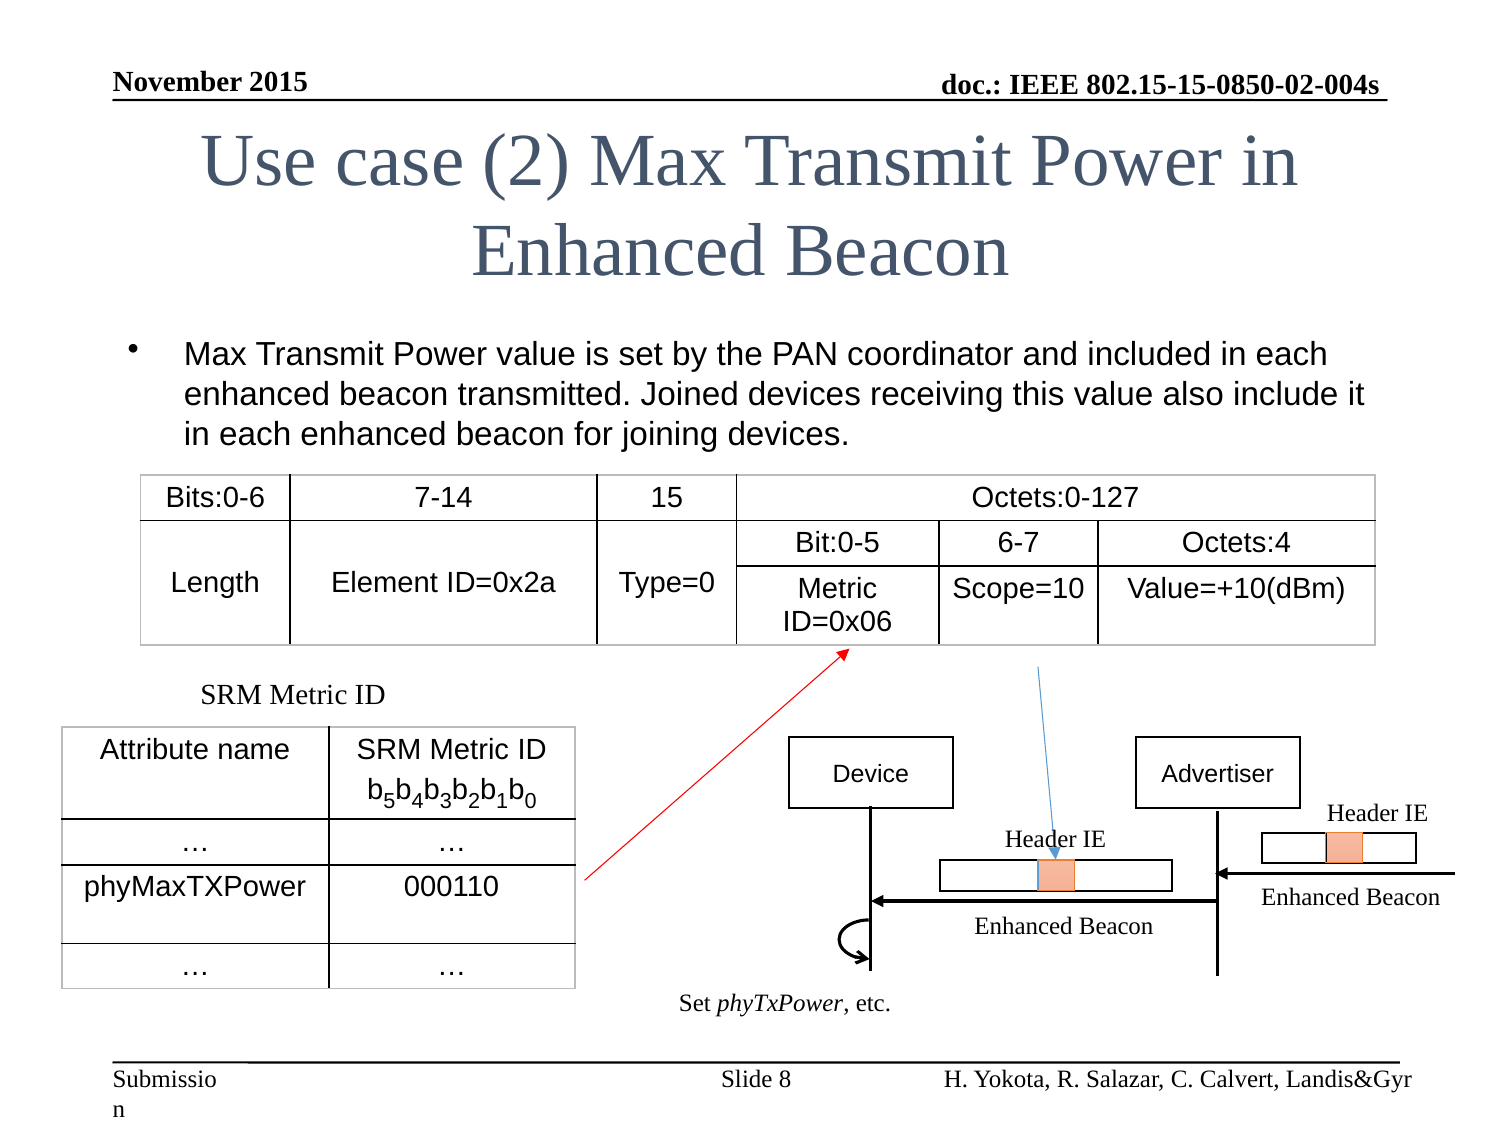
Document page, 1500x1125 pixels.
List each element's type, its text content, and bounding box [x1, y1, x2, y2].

table_cell 6-7 [940, 521, 1097, 565]
table_cell Element ID=0x2a [291, 521, 596, 644]
text_box [1325, 834, 1363, 863]
text_box Header IE [1056, 814, 1122, 860]
table_cell Length [141, 521, 289, 644]
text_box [1037, 666, 1056, 861]
table_cell phyMaxTXPower [63, 866, 328, 943]
text_box SRM Metric ID [185, 668, 401, 718]
table_header Octets:0-127 [737, 476, 1374, 520]
text_box Enhanced Beacon [959, 902, 1169, 947]
table_cell … [63, 944, 328, 988]
text_box [939, 859, 1173, 892]
table_cell … [330, 820, 574, 864]
table_header Attribute name [63, 728, 328, 818]
text_box Enhanced Beacon [1246, 874, 1456, 919]
text_box [1261, 832, 1417, 864]
table_header Bits:0-6 [141, 476, 289, 520]
table_header SRM Metric ID b5b4b3b2b1b0 [330, 728, 574, 818]
text_box Set phyTxPower, etc. [664, 979, 907, 1025]
table_header 7-14 [291, 476, 596, 520]
title Use case (2) Max Transmit Power in Enhanced Beacon [112, 112, 1388, 288]
table_cell Value=+10(dBm) [1099, 567, 1374, 644]
text_box Advertiser [1135, 736, 1301, 809]
text_box [1037, 860, 1075, 891]
table_cell Scope=10 [940, 567, 1097, 644]
table_cell 000110 [330, 866, 574, 943]
list Max Transmit Power value is set by the PAN coordinator and included in each enhanced beacon transmitted. Joined devices receiving this value also include it in each enhanced beacon for joining devices. [112, 324, 1388, 479]
table_cell Bit:0-5 [737, 521, 938, 565]
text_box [584, 648, 850, 881]
table_header 15 [598, 476, 736, 520]
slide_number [112, 62, 375, 98]
table_cell … [63, 820, 328, 864]
footer H. Yokota, R. Salazar, C. Calvert, Landis&Gyr [900, 1062, 1413, 1093]
text_box Device [850, 736, 954, 809]
slide_number Slide 8 [712, 1062, 800, 1093]
text_box [838, 919, 870, 965]
table_cell Type=0 [598, 521, 736, 644]
table_cell Octets:4 [1099, 521, 1374, 565]
table_cell … [330, 944, 574, 988]
table_cell Metric ID=0x06 [737, 567, 938, 644]
text_box Header IE [1312, 788, 1444, 834]
text_box Header IE [990, 814, 1037, 860]
